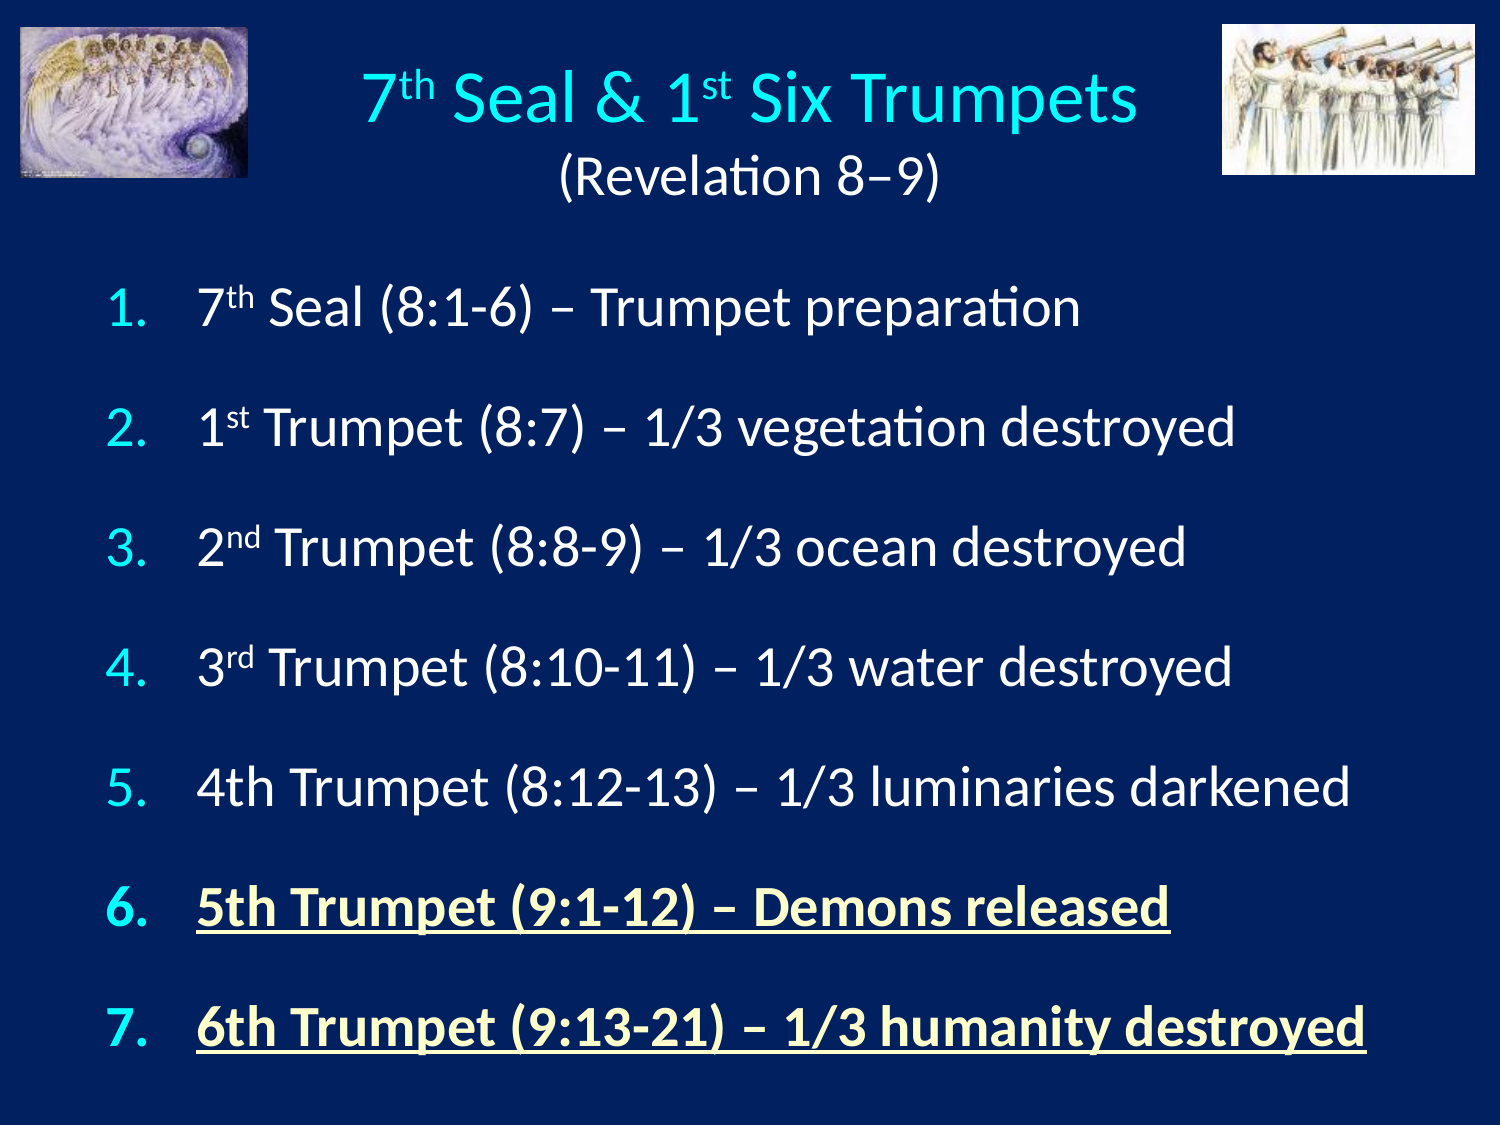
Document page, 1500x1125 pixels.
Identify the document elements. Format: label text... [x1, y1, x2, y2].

title 7th Seal & 1st Six Trumpets (Revelation 8‒9) [248, 37, 1252, 218]
picture [20, 27, 248, 178]
picture [1222, 24, 1476, 176]
list 7th Seal (8:1-6) – Trumpet preparation 1st Trumpet (8:7) – 1/3 vegetation destroyed 2nd Trumpet (8:8-9) – 1/3 ocean destroyed 3rd Trumpet (8:10-11) – 1/3 water destroyed 4th Trumpet (8:12-13) – 1/3 luminaries darkened 5th Trumpet (9:1-12) – Demons released 6th Trumpet (9:13-21) – 1/3 humanity destroyed [89, 260, 1411, 1093]
